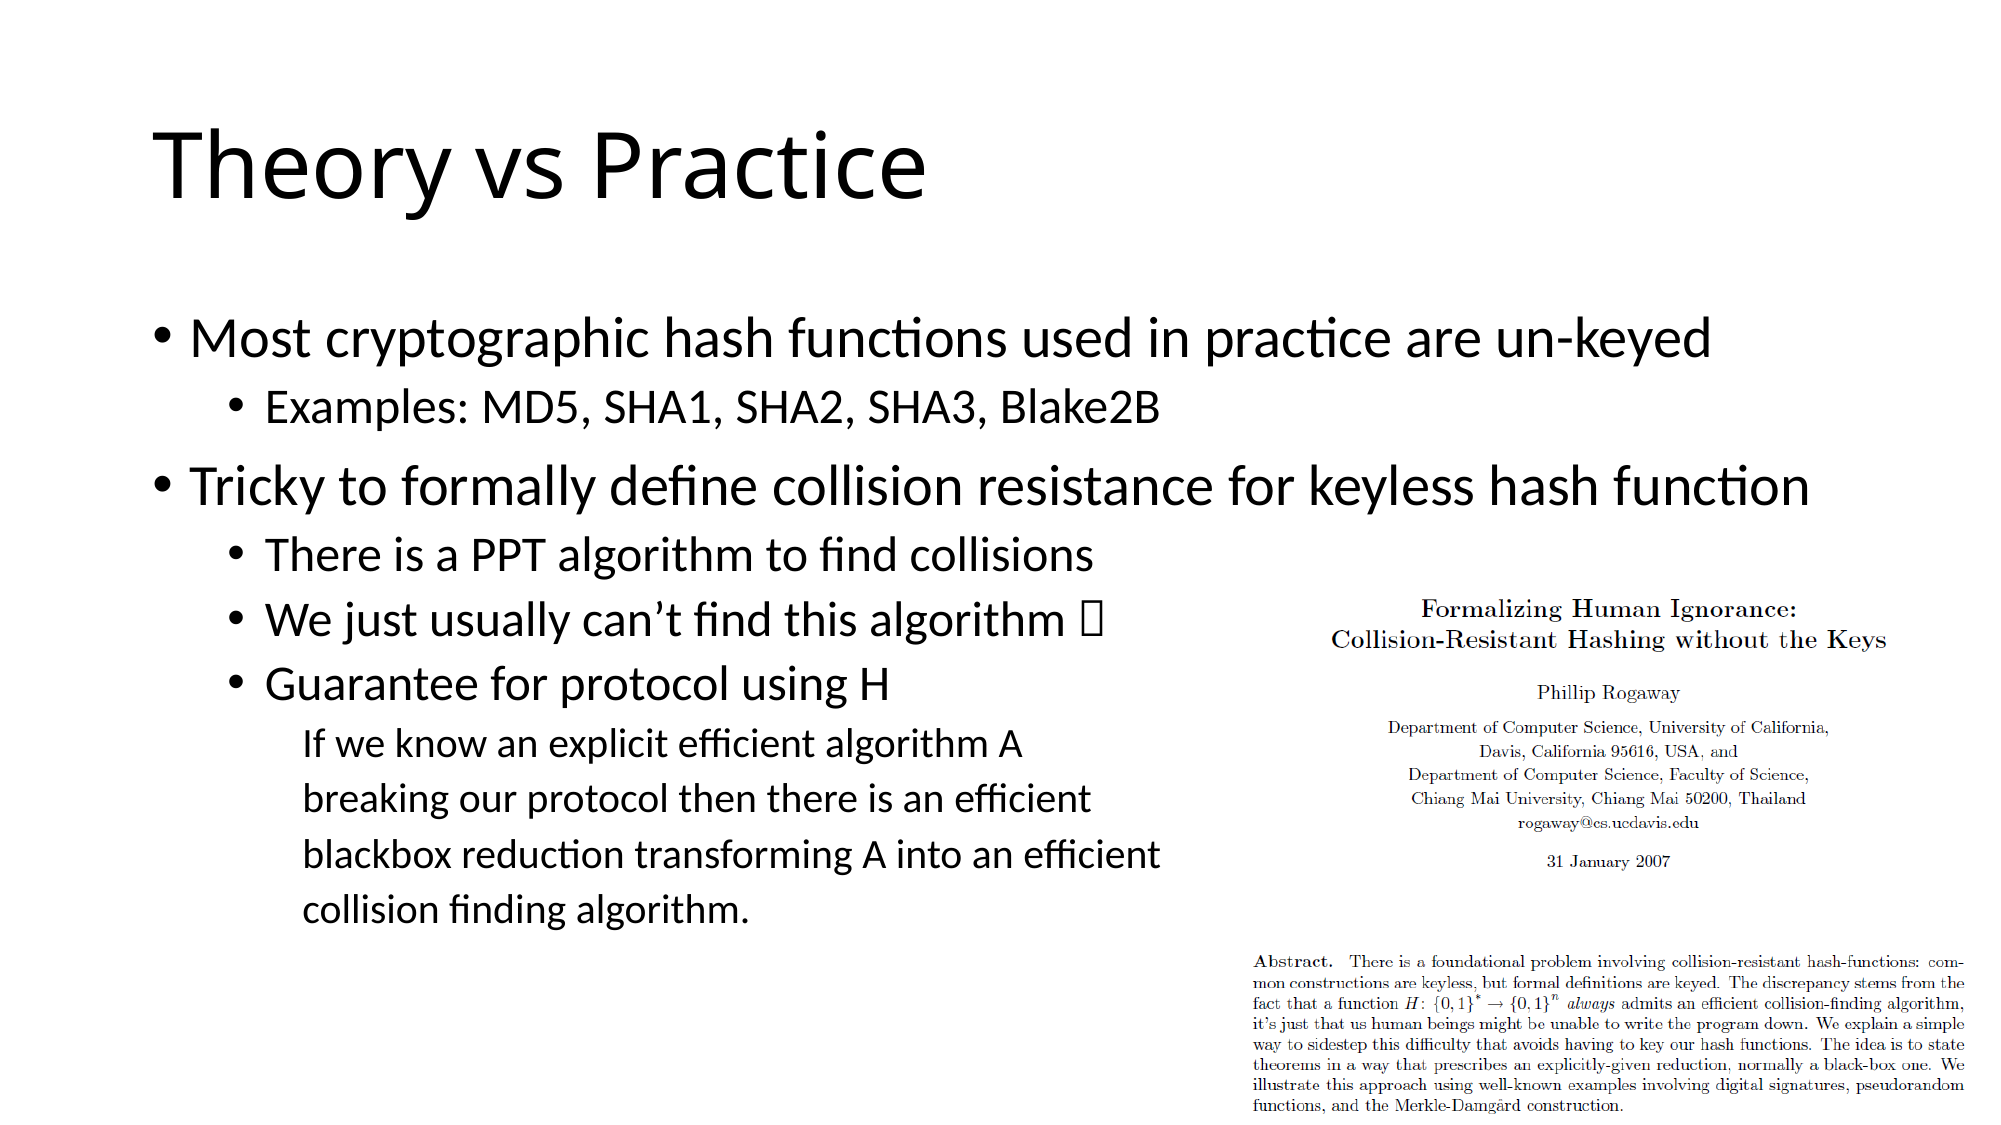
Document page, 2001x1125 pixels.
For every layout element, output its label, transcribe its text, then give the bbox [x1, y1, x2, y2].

title Theory vs Practice [137, 59, 1863, 278]
picture [1170, 523, 2000, 1125]
list Most cryptographic hash functions used in practice are un-keyed Examples: MD5, SHA1, SHA2, SHA3, Blake2B Tricky to formally define collision resistance for keyless hash function There is a PPT algorithm to find collisions We just usually can’t find this algorithm  Guarantee for protocol using H If we know an explicit efficient algorithm A breaking our protocol then there is an efficient blackbox reduction transforming A into an efficient collision finding algorithm. [137, 299, 1863, 1014]
